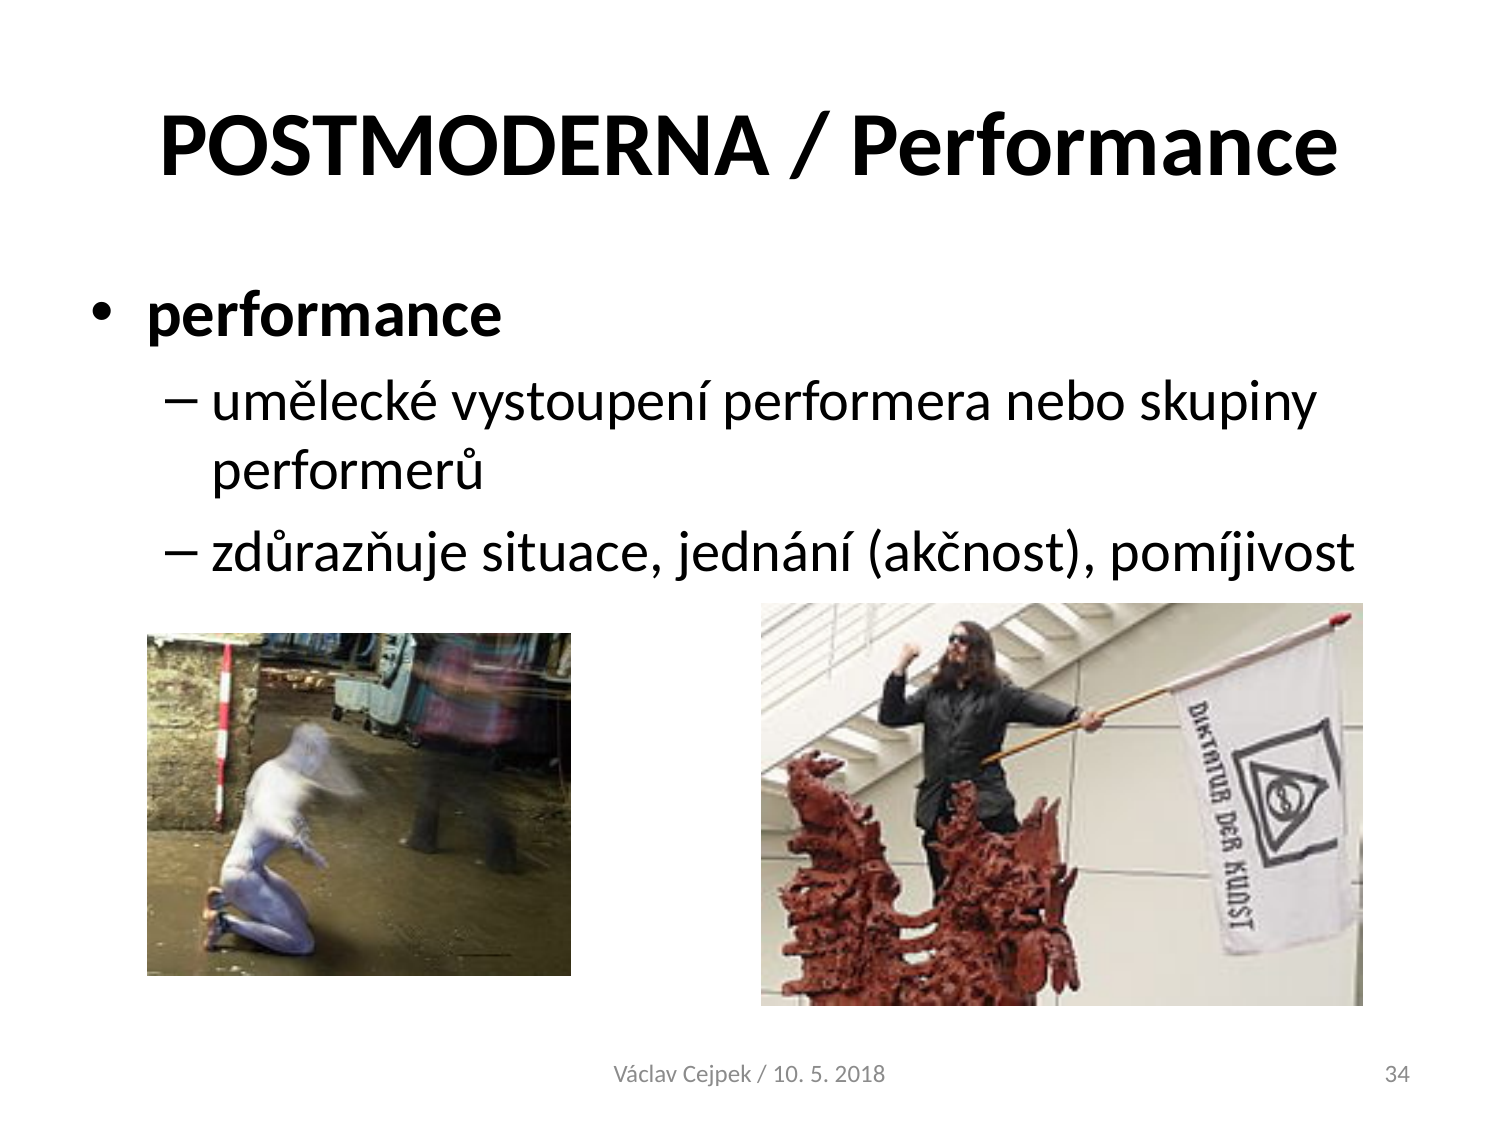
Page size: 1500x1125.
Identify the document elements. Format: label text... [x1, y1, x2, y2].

footer Václav Cejpek / 10. 5. 2018 [512, 1042, 988, 1103]
list performance umělecké vystoupení performera nebo skupiny performerů zdůrazňuje situace, jednání (akčnost), pomíjivost [75, 262, 1425, 1005]
picture [761, 603, 1364, 1006]
slide_number 34 [1074, 1042, 1425, 1103]
picture [147, 633, 572, 977]
title POSTMODERNA / Performance [75, 45, 1425, 233]
